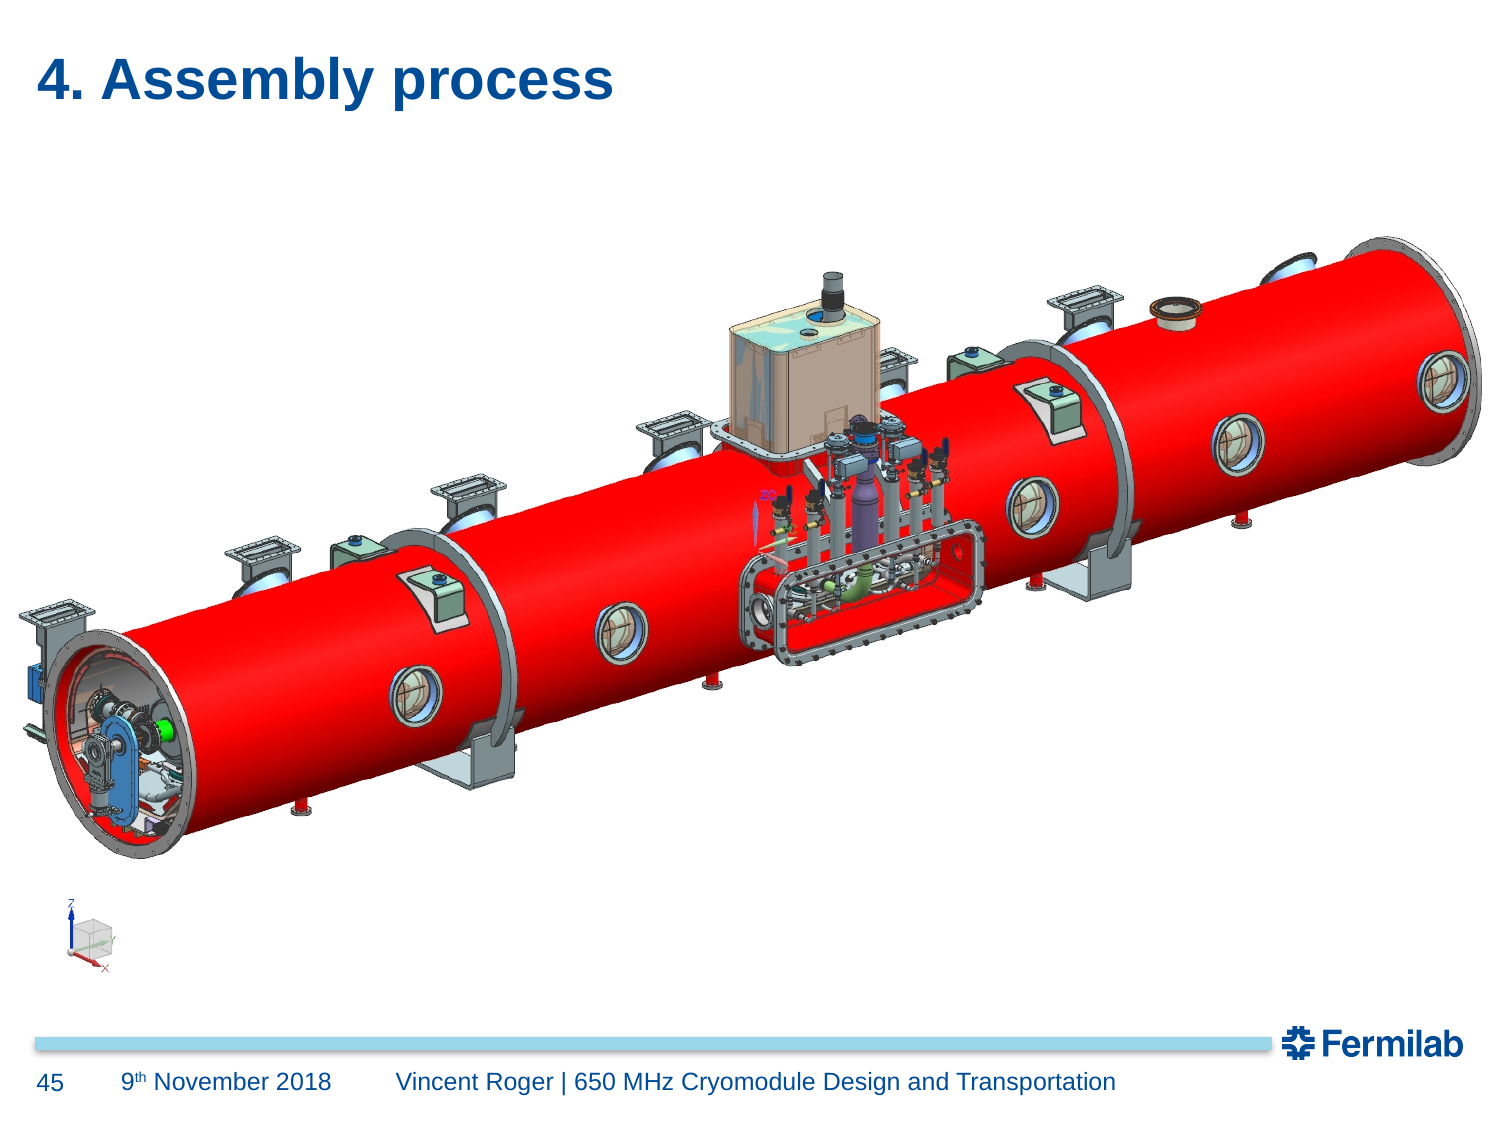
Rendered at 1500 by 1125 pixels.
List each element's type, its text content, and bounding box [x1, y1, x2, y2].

title 4. Assembly process [37, 41, 1463, 99]
picture [0, 100, 1500, 1025]
picture [1282, 1026, 1463, 1060]
footer Vincent Roger | 650 MHz Cryomodule Design and Transportation [395, 1065, 1214, 1105]
slide_number 45 [36, 1066, 105, 1106]
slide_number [120, 1065, 358, 1106]
